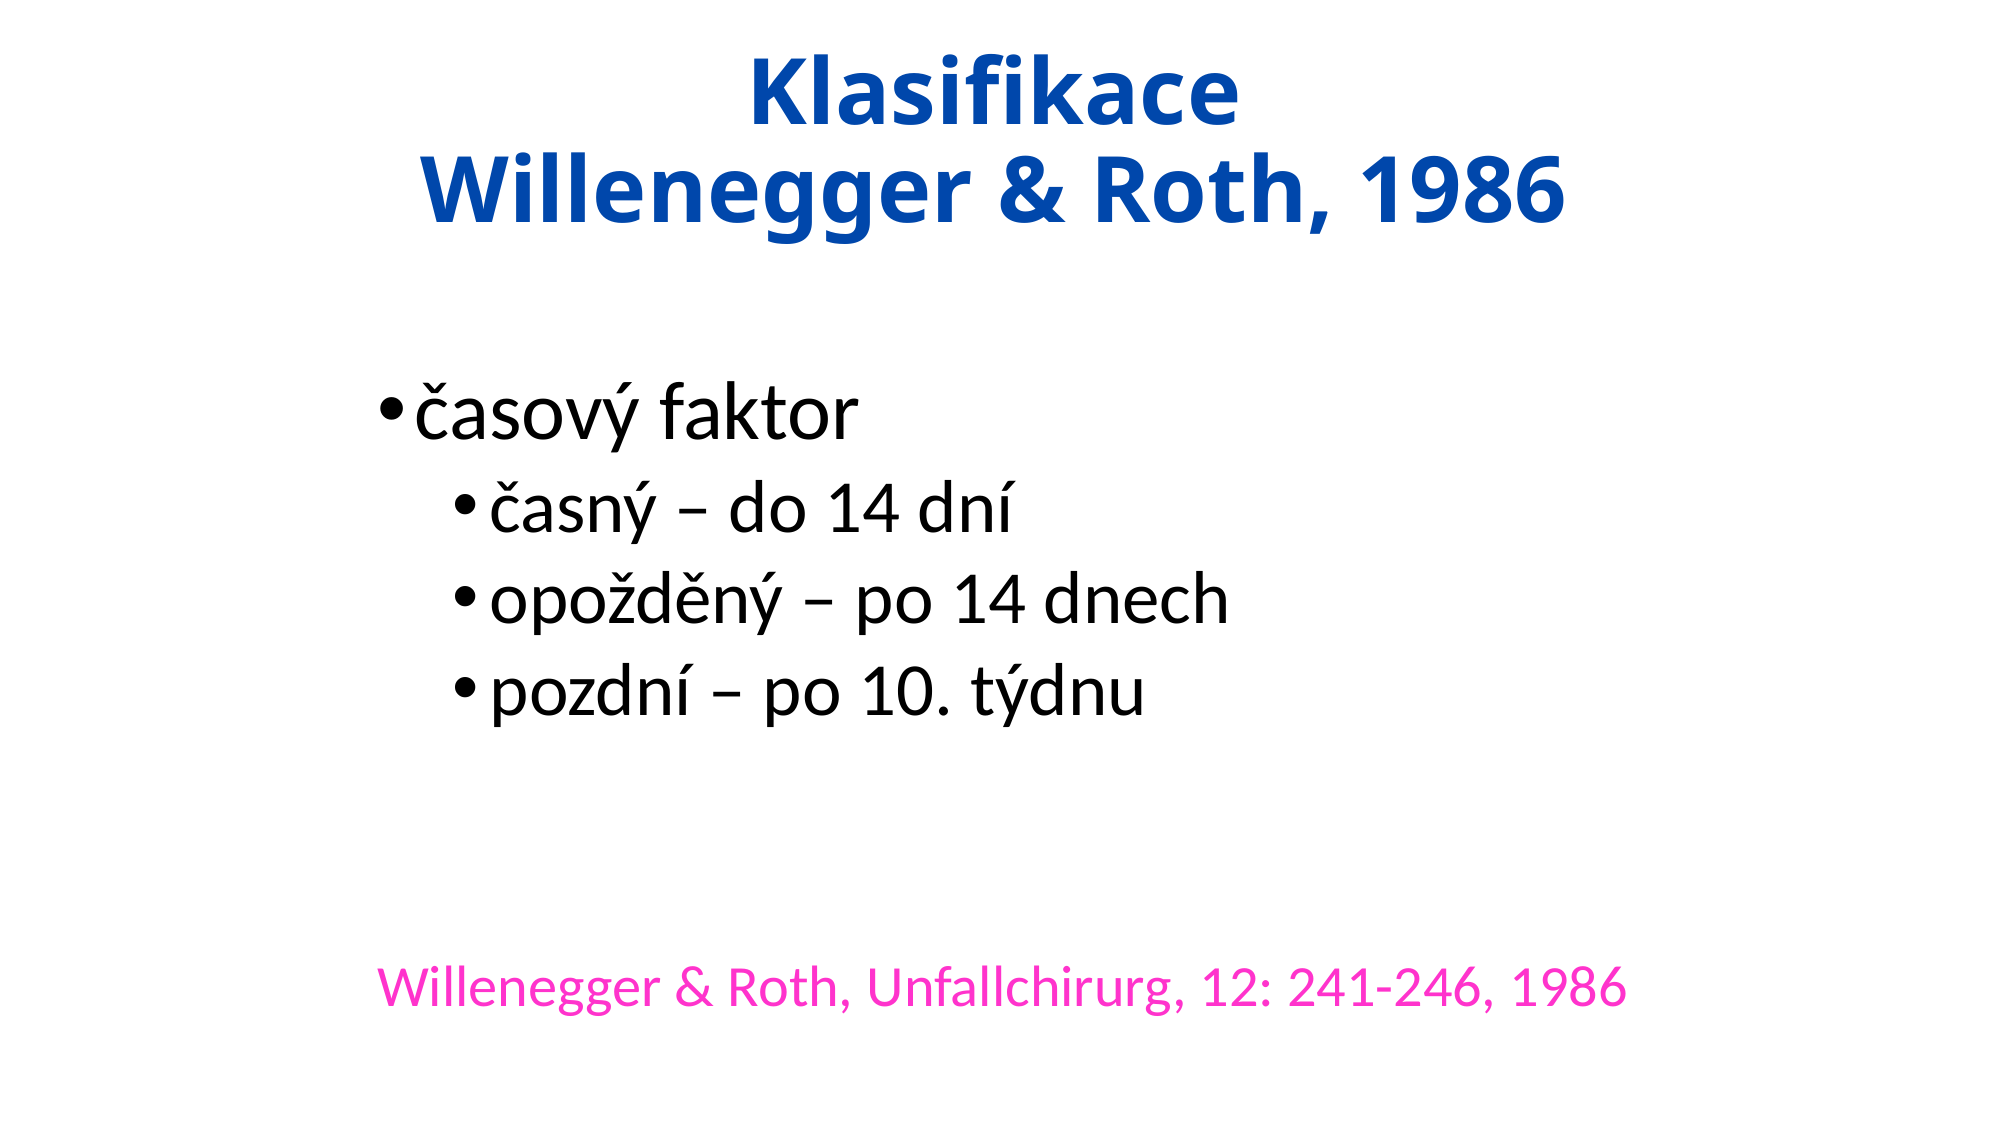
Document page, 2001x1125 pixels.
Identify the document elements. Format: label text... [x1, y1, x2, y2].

title Klasifikace Willenegger & Roth, 1986 [291, 8, 1697, 279]
list časový faktor časný – do 14 dní opožděný – po 14 dnech pozdní – po 10. týdnu Willenegger & Roth, Unfallchirurg, 12: 241-246, 1986 [362, 359, 1750, 1035]
